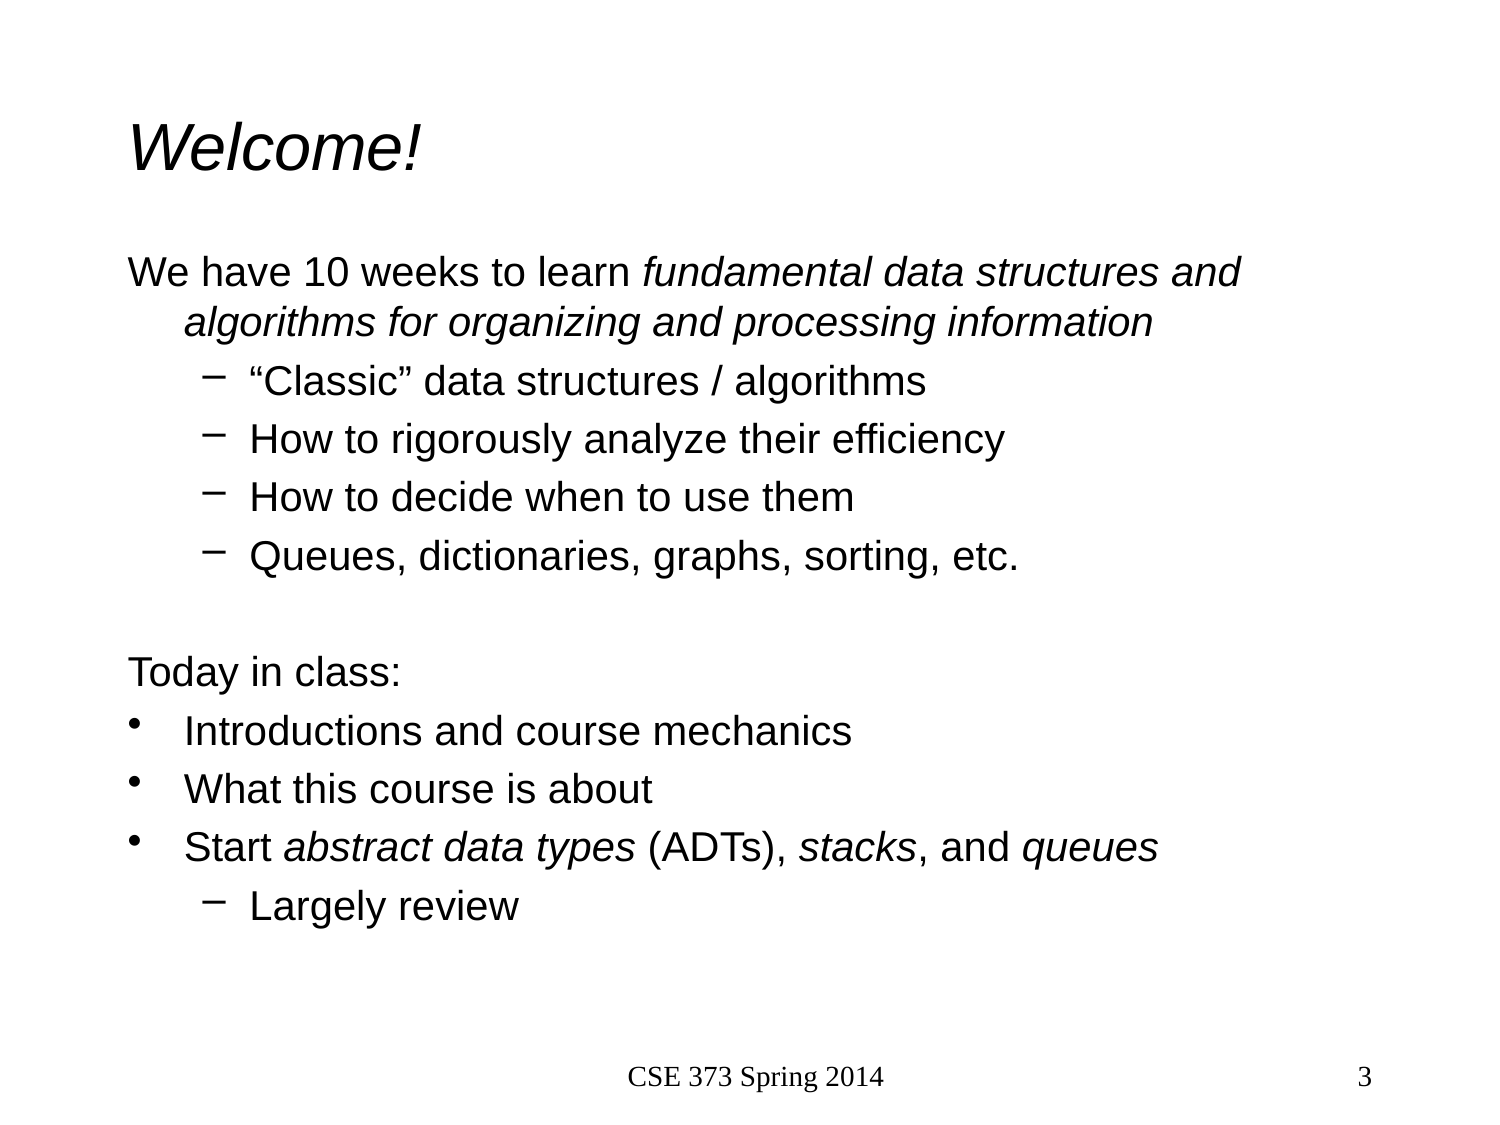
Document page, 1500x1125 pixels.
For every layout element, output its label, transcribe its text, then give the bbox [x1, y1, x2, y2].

footer CSE 373 Spring 2014 [474, 1049, 1038, 1125]
list We have 10 weeks to learn fundamental data structures and algorithms for organizing and processing information “Classic” data structures / algorithms How to rigorously analyze their efficiency How to decide when to use them Queues, dictionaries, graphs, sorting, etc. Today in class: Introductions and course mechanics What this course is about Start abstract data types (ADTs), stacks, and queues Largely review [112, 237, 1388, 1051]
slide_number 3 [1074, 1049, 1388, 1125]
title Welcome! [112, 49, 1388, 237]
